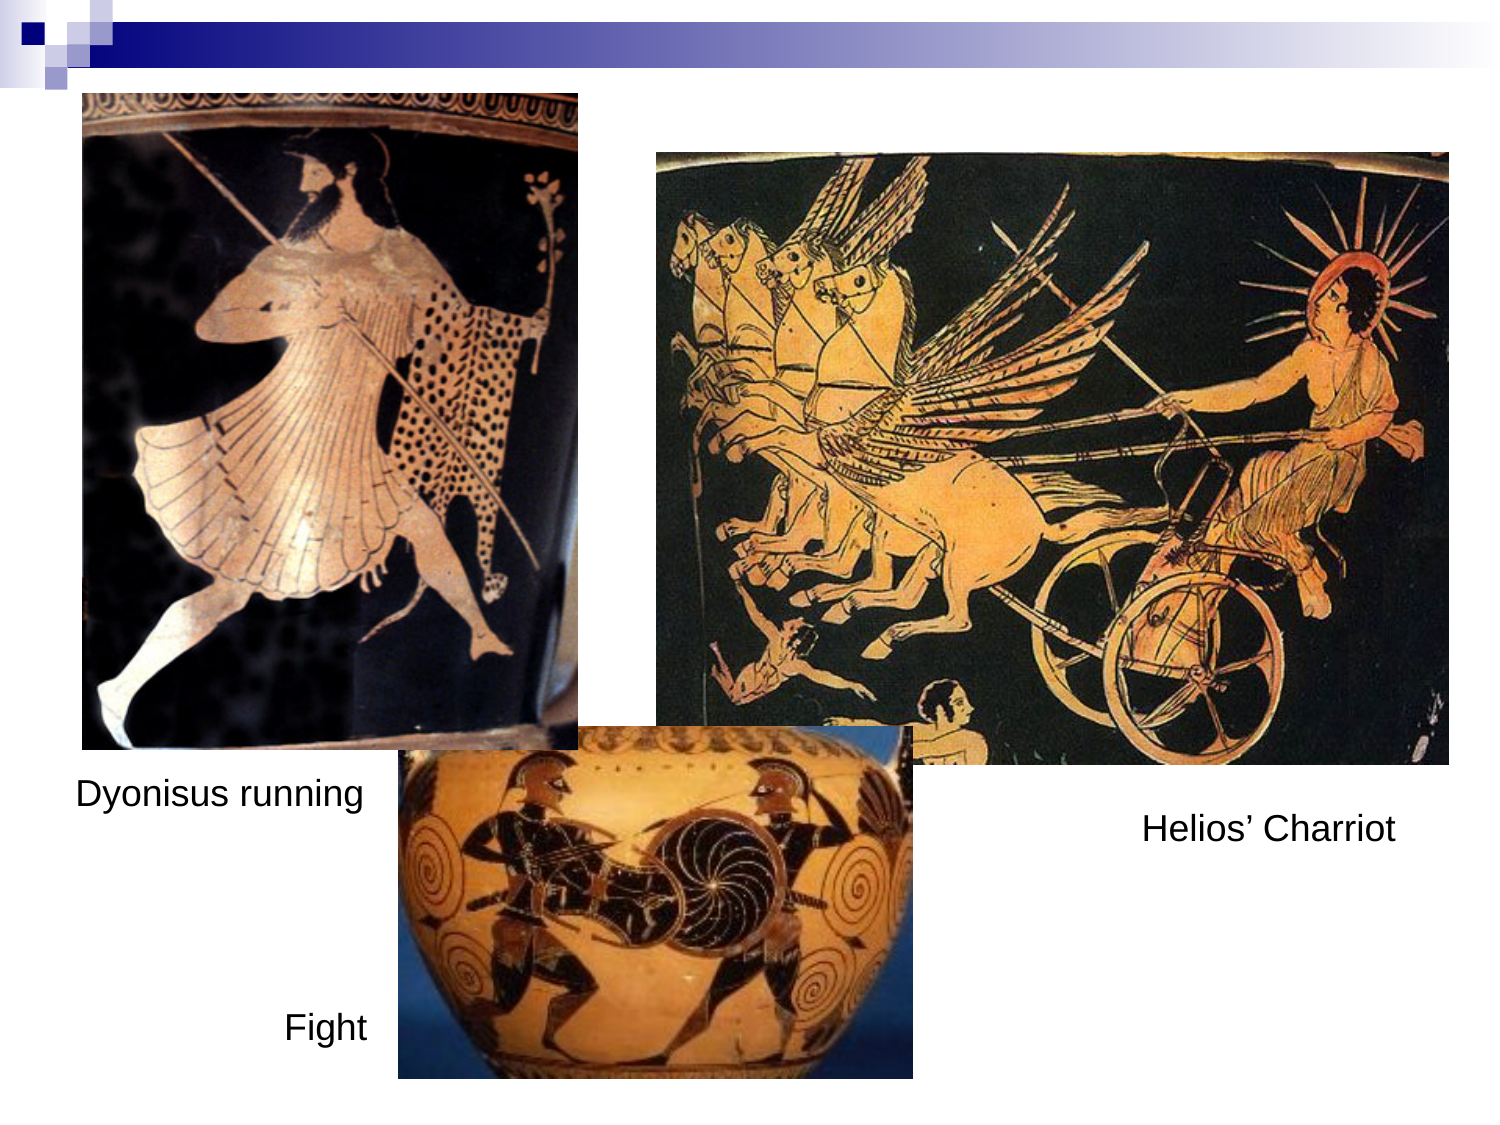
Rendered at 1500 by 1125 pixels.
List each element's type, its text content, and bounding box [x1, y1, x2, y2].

text_box Dyonisus running [60, 761, 380, 822]
text_box Fight [269, 996, 384, 1056]
picture [81, 93, 1449, 1079]
text_box Helios’ Charriot [1126, 796, 1411, 857]
